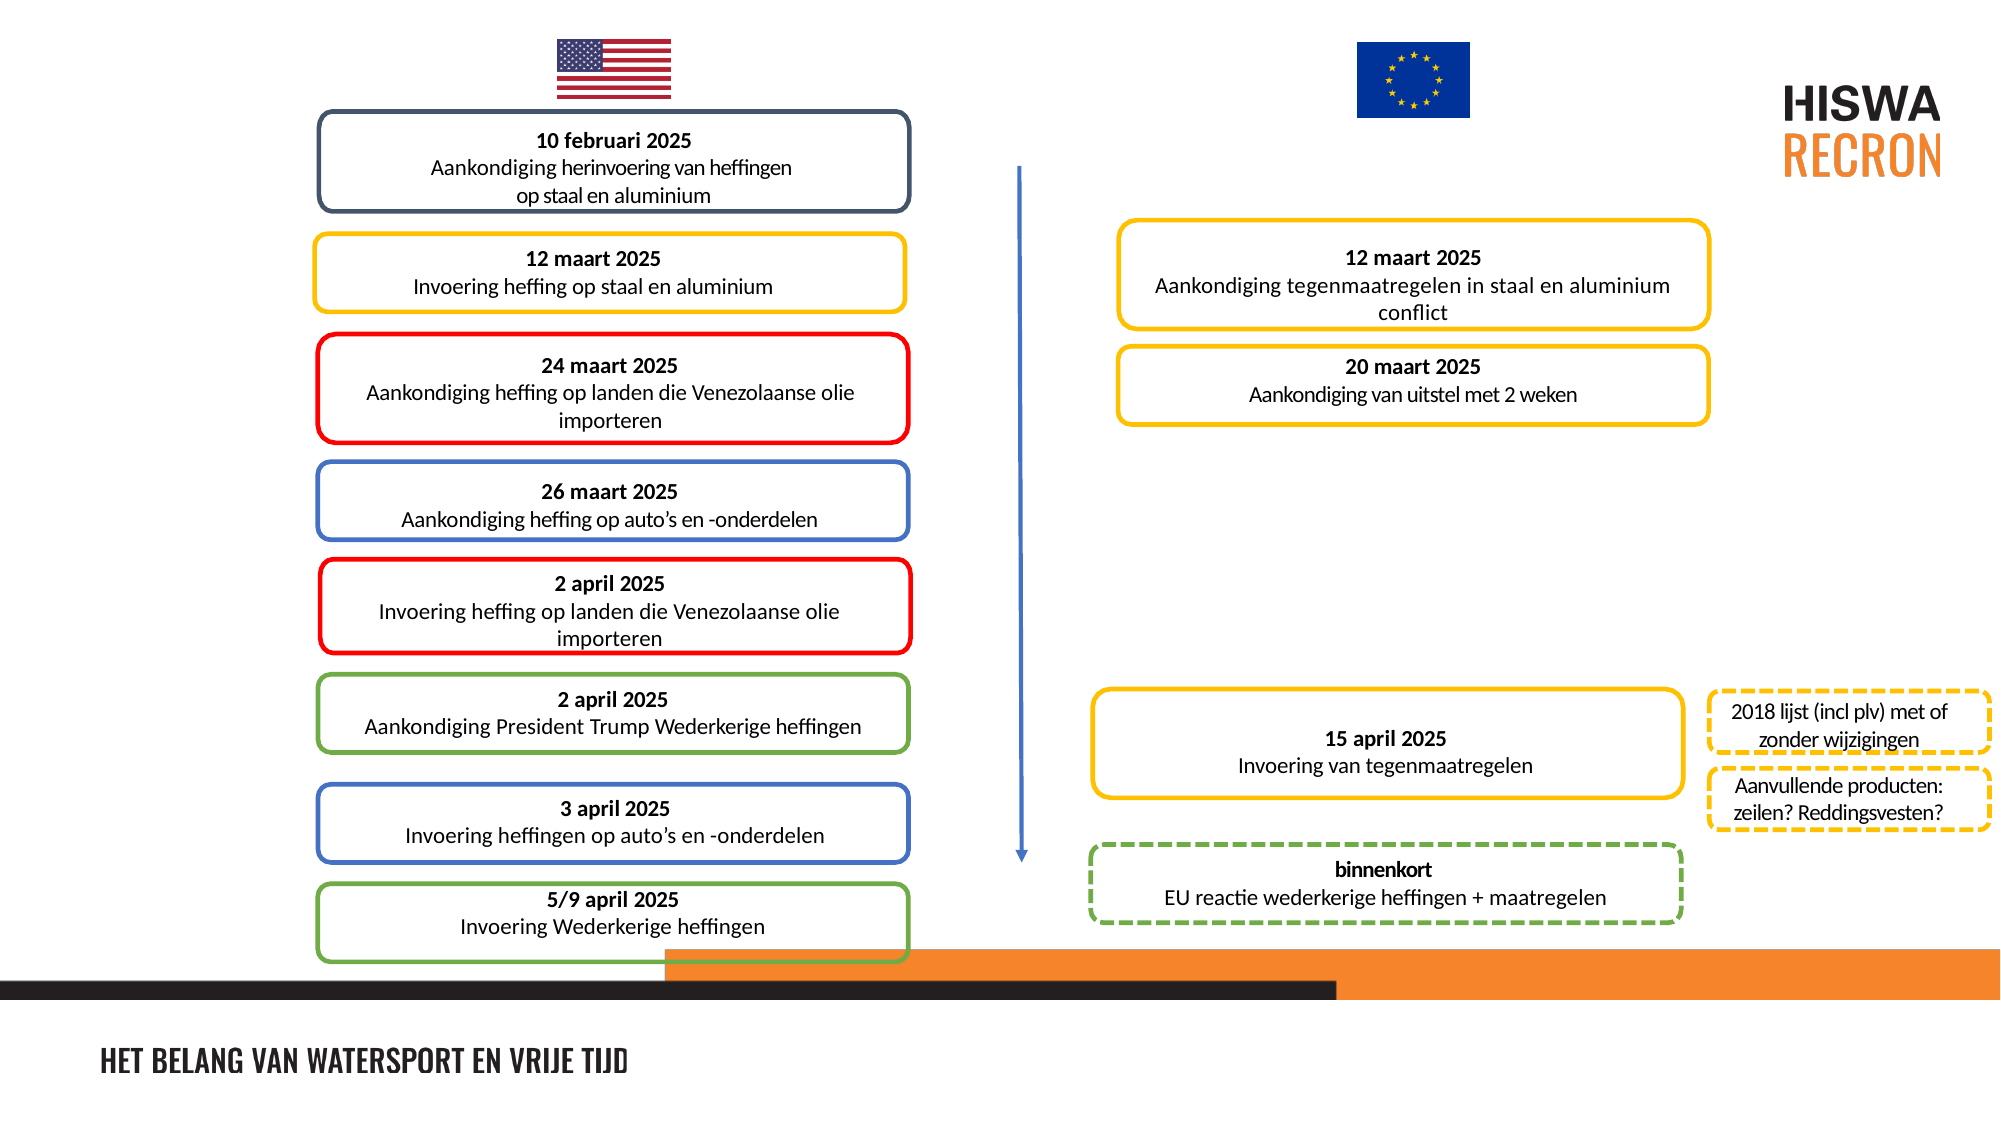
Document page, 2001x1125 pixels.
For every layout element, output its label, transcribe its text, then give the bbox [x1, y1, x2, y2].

text_box [1118, 346, 1709, 425]
text_box binnenkort EU reactie wederkerige heffingen + maatregelen [1154, 852, 1617, 910]
text_box [318, 784, 909, 863]
text_box 12 maart 2025 Invoering heffing op staal en aluminium [387, 241, 800, 299]
text_box 20 maart 2025 Aankondiging van uitstel met 2 weken [1160, 349, 1667, 407]
text_box [317, 883, 909, 962]
text_box Aanvullende producten: zeilen? Reddingsvesten? [1733, 768, 1945, 826]
text_box [318, 111, 910, 212]
text_box 5/9 april 2025 Invoering Wederkerige heffingen [444, 882, 782, 940]
picture [557, 39, 671, 99]
text_box 24 maart 2025 Aankondiging heffing op landen die Venezolaanse olie importeren [337, 348, 883, 433]
text_box 3 april 2025 Invoering heffingen op auto’s en -onderdelen [399, 791, 832, 849]
text_box [317, 461, 909, 540]
text_box [1709, 691, 1990, 753]
text_box 2 april 2025 Invoering heffing op landen die Venezolaanse olie importeren [342, 566, 877, 652]
text_box [318, 674, 909, 753]
text_box [1118, 220, 1710, 330]
text_box 2 april 2025 Aankondiging President Trump Wederkerige heffingen [352, 682, 875, 740]
text_box [1092, 688, 1684, 798]
text_box 26 maart 2025 Aankondiging heffing op auto’s en -onderdelen [395, 474, 824, 532]
text_box [314, 233, 906, 312]
text_box [317, 334, 909, 443]
text_box [320, 559, 911, 654]
text_box 2018 lijst (incl plv) met of zonder wijzigingen [1723, 694, 1956, 752]
picture [1357, 42, 1470, 118]
text_box [1090, 844, 1682, 923]
text_box 12 maart 2025 Aankondiging tegenmaatregelen in staal en aluminium conflict [1145, 240, 1682, 326]
text_box [1709, 768, 1990, 830]
